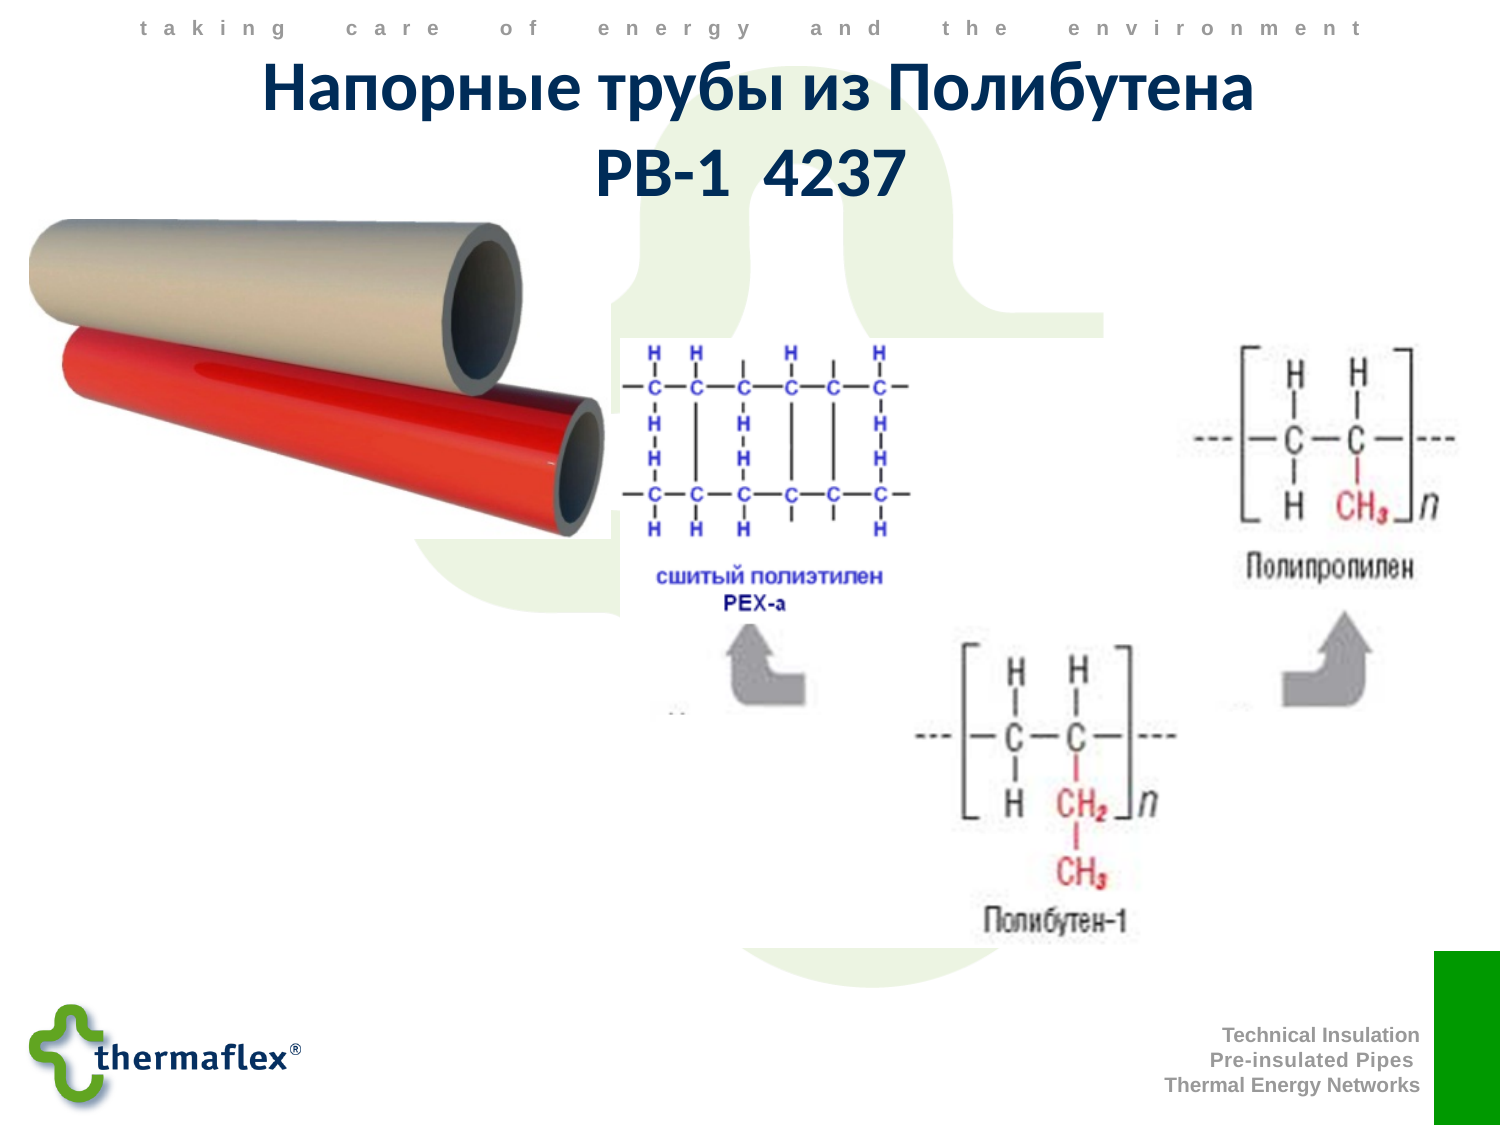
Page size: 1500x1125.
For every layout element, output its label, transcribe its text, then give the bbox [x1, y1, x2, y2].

picture [23, 998, 301, 1118]
title Напорные трубы из Полибутена РВ-1 4237 [76, 75, 1427, 219]
picture [29, 219, 612, 539]
text_box [0, 0, 1500, 75]
picture [619, 337, 1469, 948]
